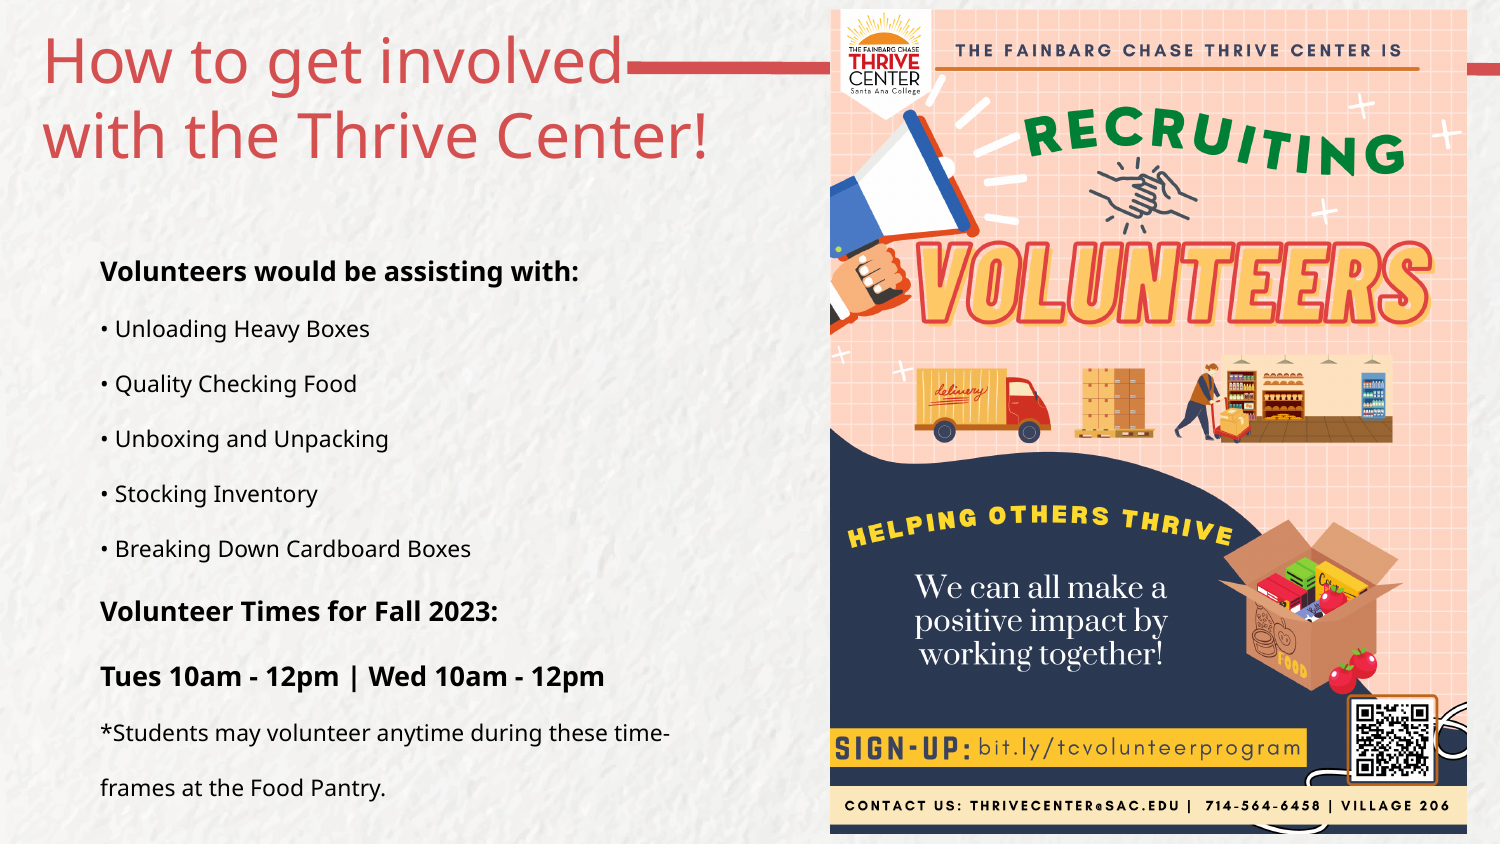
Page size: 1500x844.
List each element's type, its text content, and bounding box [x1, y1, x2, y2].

text_box Volunteers would be assisting with: • Unloading Heavy Boxes • Quality Checking Food • Unboxing and Unpacking • Stocking Inventory • Breaking Down Cardboard Boxes Volunteer Times for Fall 2023: Tues 10am - 12pm | Wed 10am - 12pm *Students may volunteer anytime during these time-frames at the Food Pantry. [85, 206, 694, 817]
picture [0, 0, 1500, 844]
text_box How to get involved with the Thrive Center! [27, 0, 852, 186]
